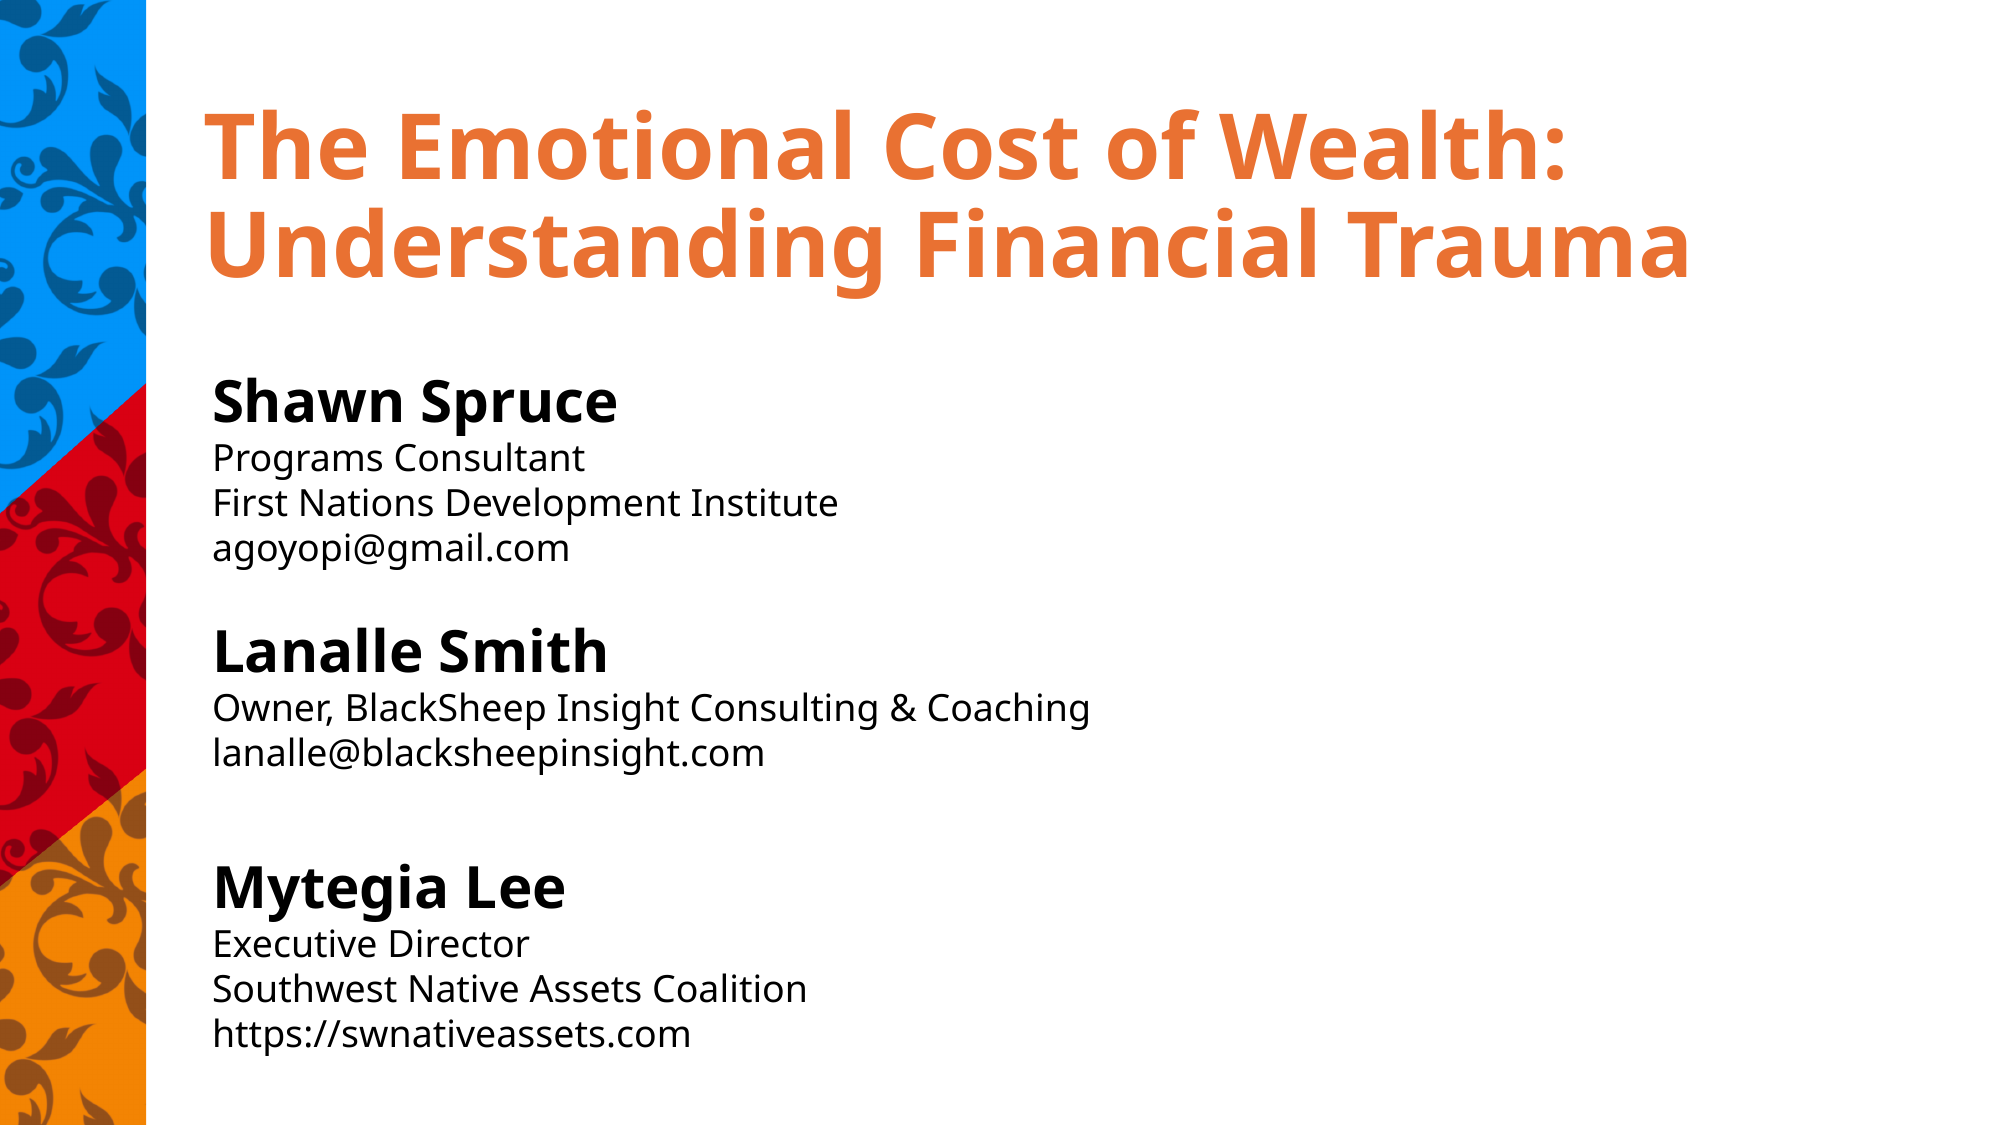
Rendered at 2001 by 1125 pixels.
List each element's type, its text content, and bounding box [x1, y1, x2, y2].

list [0, 0, 147, 1125]
text_box Shawn Spruce Programs Consultant First Nations Development Institute agoyopi@gmail.com Lanalle Smith Owner, BlackSheep Insight Consulting & Coaching lanalle@blacksheepinsight.com Mytegia Lee Executive Director Southwest Native Assets Coalition https://swnativeassets.com [197, 356, 1803, 1108]
title The Emotional Cost of Wealth: Understanding Financial Trauma [188, 90, 1812, 308]
